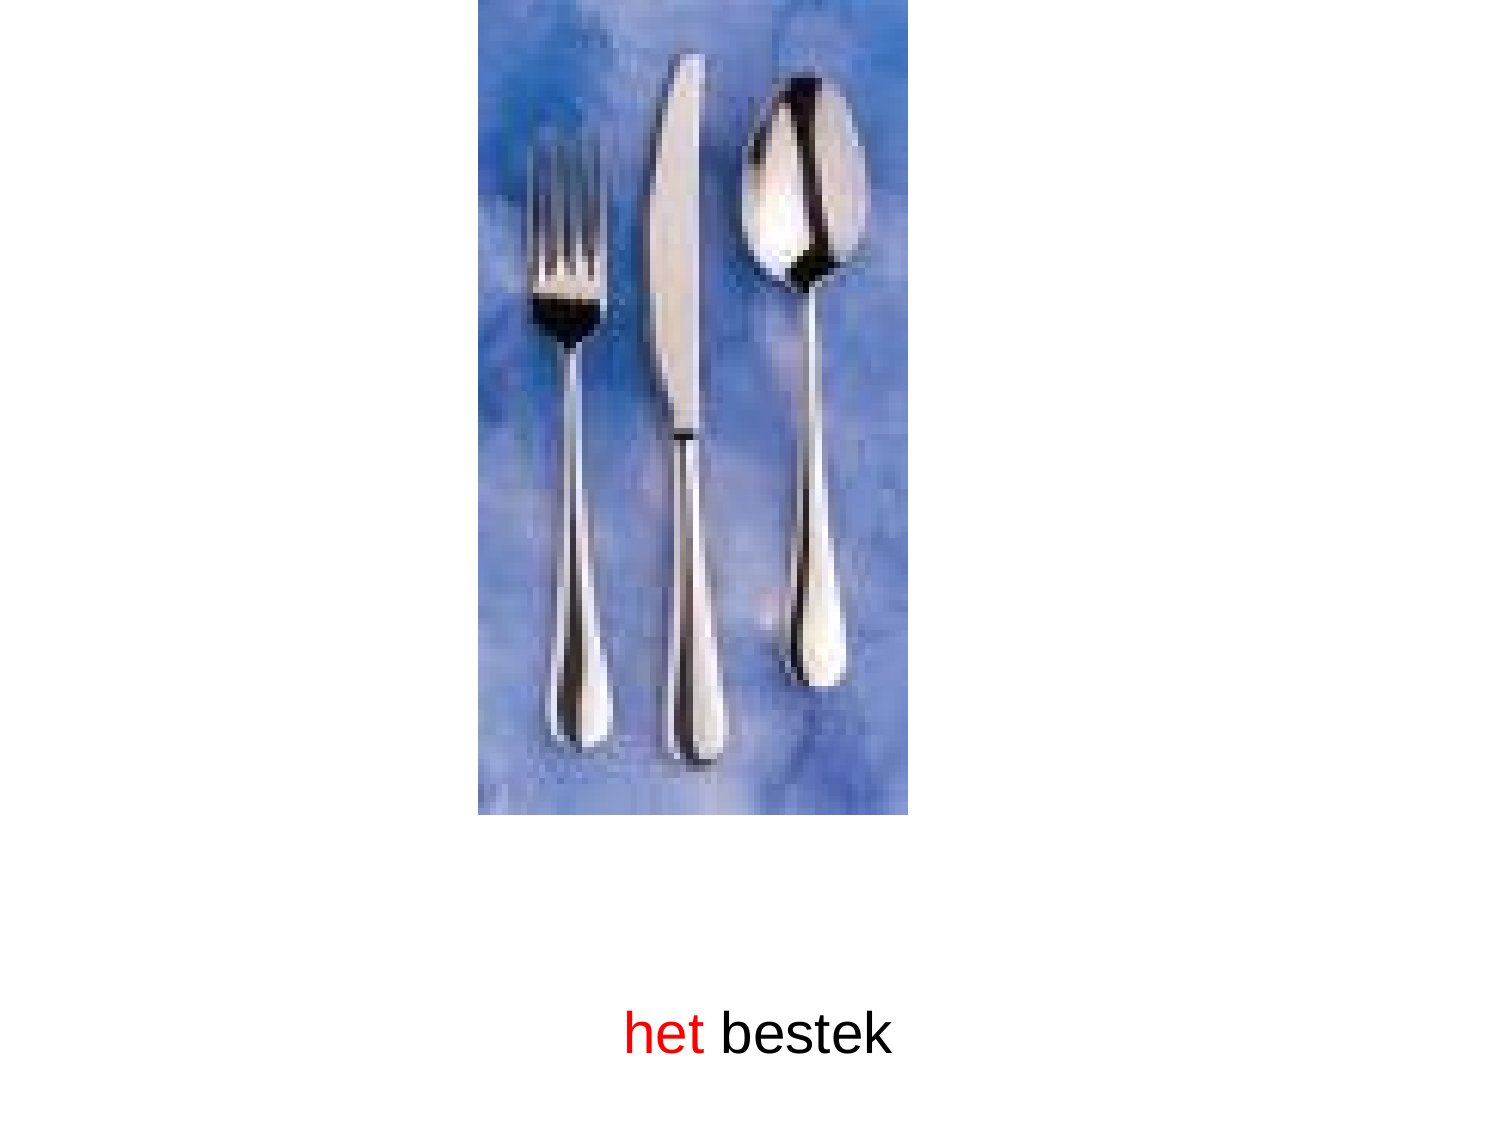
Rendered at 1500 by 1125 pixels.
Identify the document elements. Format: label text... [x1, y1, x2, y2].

picture [478, 0, 908, 816]
text_box het bestek [608, 987, 1022, 1074]
